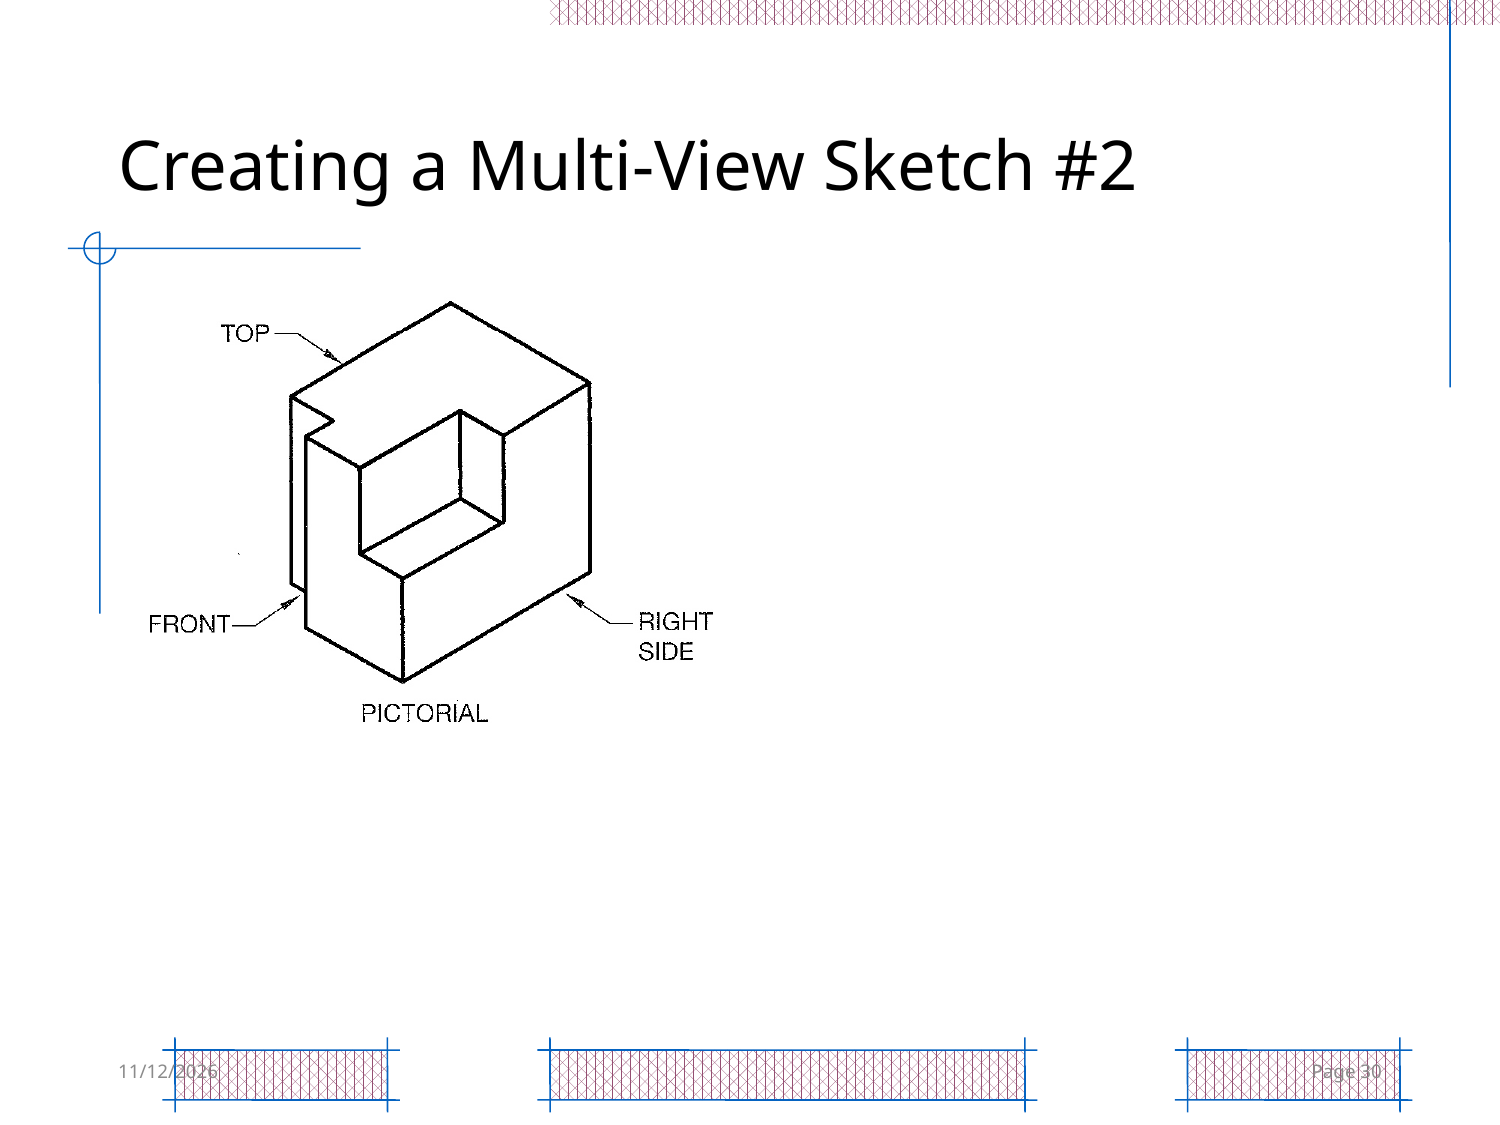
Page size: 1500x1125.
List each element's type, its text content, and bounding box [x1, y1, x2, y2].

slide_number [103, 1042, 441, 1103]
slide_number Page 30 [1059, 1042, 1397, 1103]
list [137, 262, 728, 725]
title Creating a Multi-View Sketch #2 [103, 59, 1397, 278]
